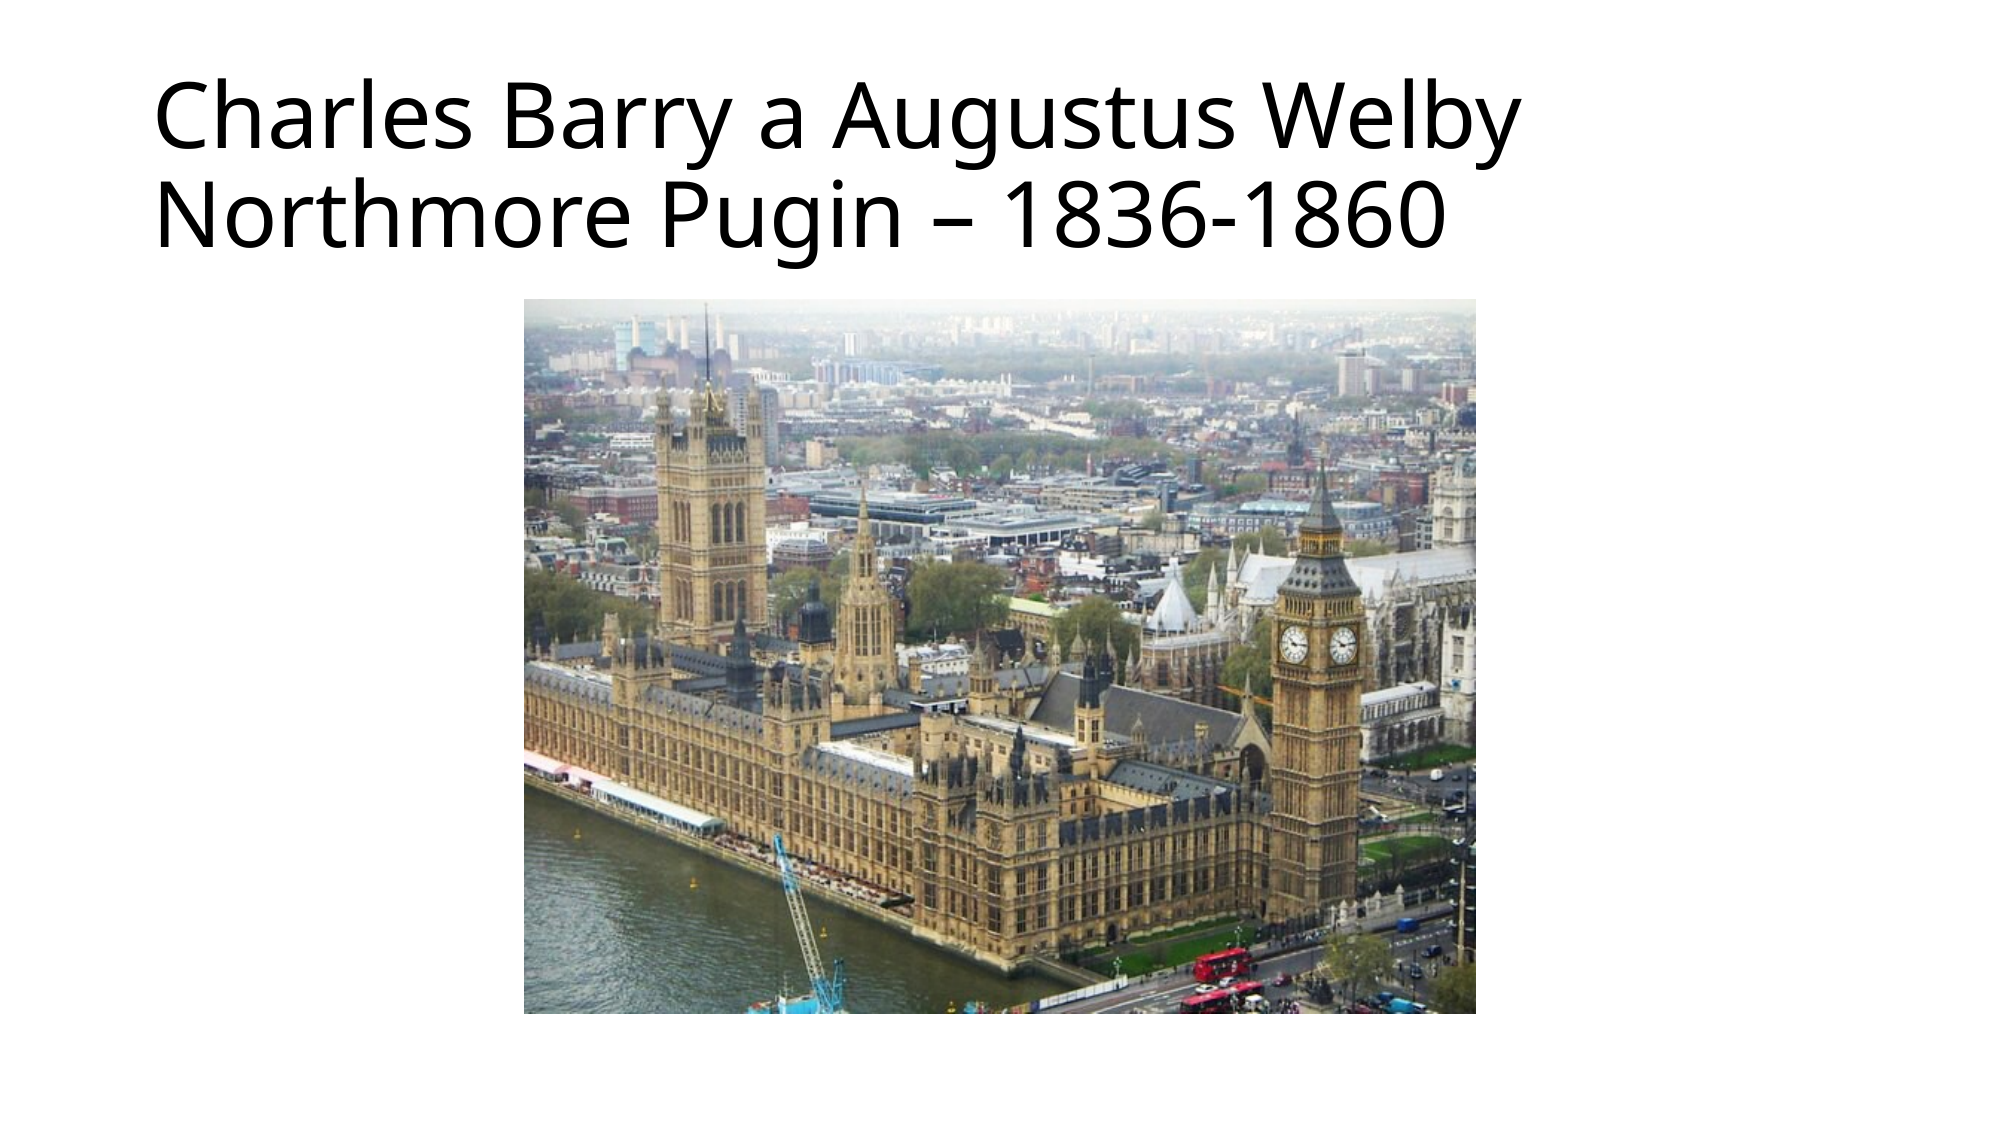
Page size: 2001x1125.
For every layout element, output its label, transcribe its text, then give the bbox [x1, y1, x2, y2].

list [524, 299, 1476, 1014]
title Charles Barry a Augustus Welby Northmore Pugin – 1836-1860 [137, 59, 1863, 278]
